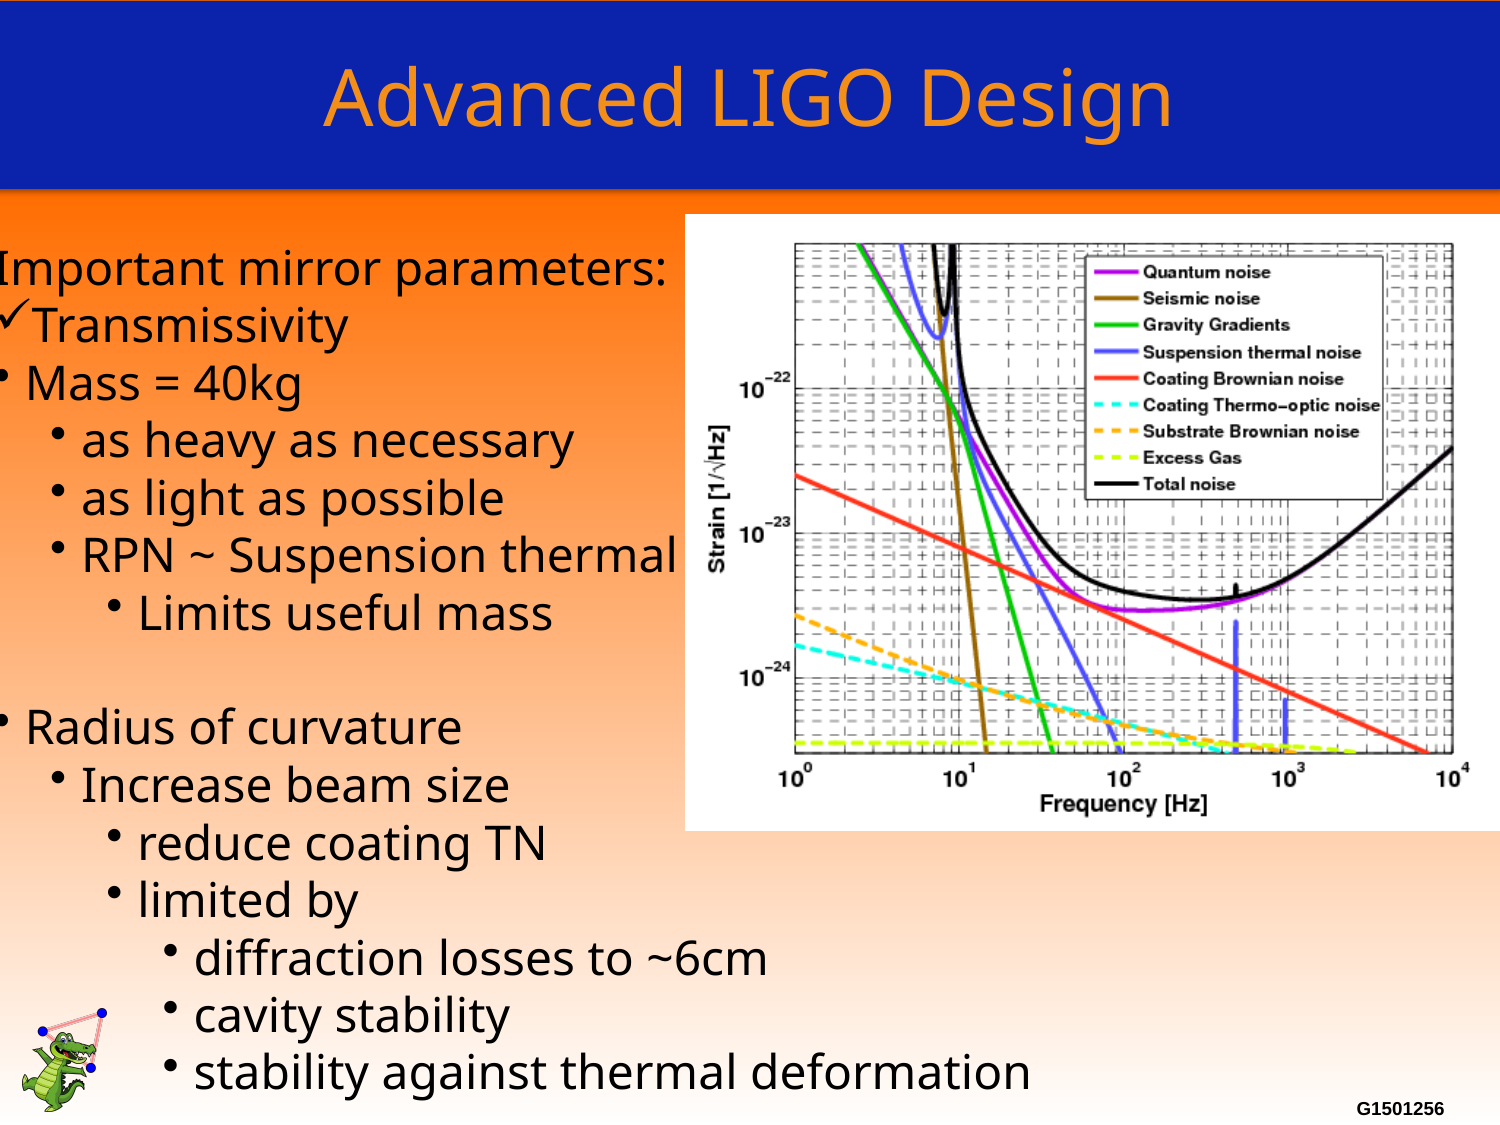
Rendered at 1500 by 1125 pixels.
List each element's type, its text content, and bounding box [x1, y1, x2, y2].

picture [685, 214, 1500, 831]
text_box Important mirror parameters: Transmissivity Mass = 40kg as heavy as necessary as light as possible RPN ~ Suspension thermal Limits useful mass Radius of curvature Increase beam size reduce coating TN limited by diffraction losses to ~6cm cavity stability stability against thermal deformation [0, 229, 1042, 1108]
text_box Advanced LIGO Design [315, 39, 1185, 151]
picture [22, 1108, 107, 1112]
slide_number [1300, 1090, 1500, 1125]
